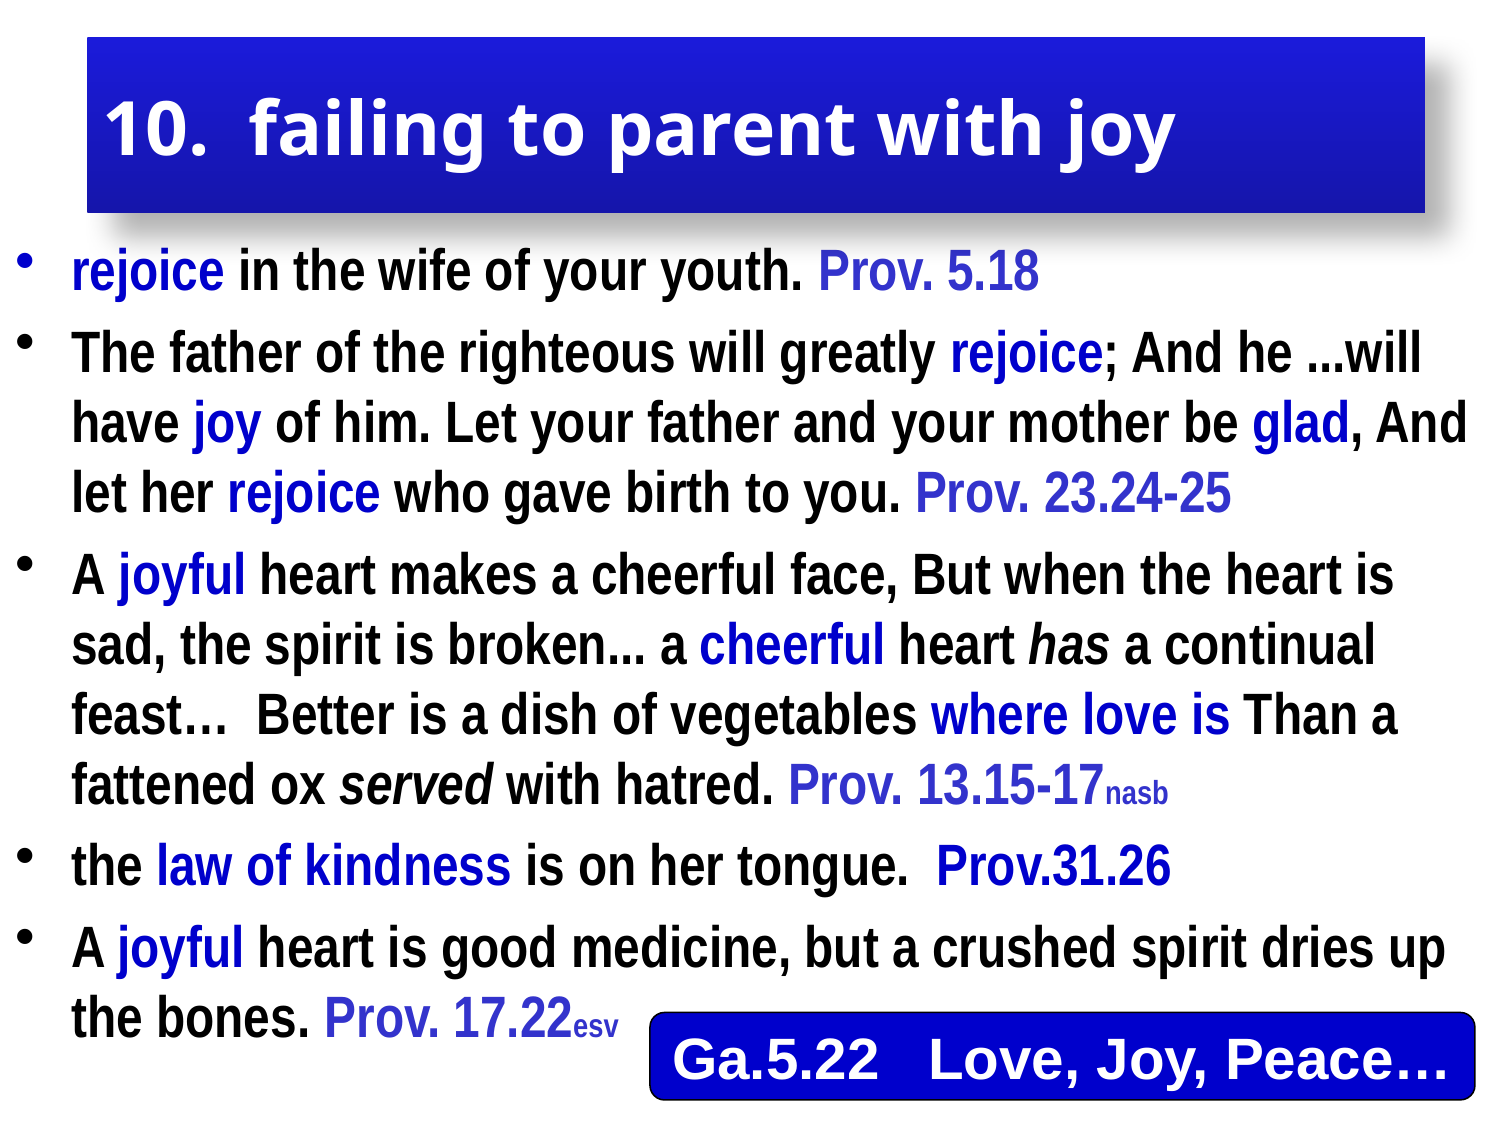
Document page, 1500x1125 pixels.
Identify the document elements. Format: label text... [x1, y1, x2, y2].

text_box Ga.5.22 Love, Joy, Peace… [649, 1012, 1475, 1100]
list rejoice in the wife of your youth. Prov. 5.18 The father of the righteous will greatly rejoice; And he ...will have joy of him. Let your father and your mother be glad, And let her rejoice who gave birth to you. Prov. 23.24-25 A joyful heart makes a cheerful face, But when the heart is sad, the spirit is broken... a cheerful heart has a continual feast… Better is a dish of vegetables where love is Than a fattened ox served with hatred. Prov. 13.15-17nasb the law of kindness is on her tongue. Prov.31.26 A joyful heart is good medicine, but a crushed spirit dries up the bones. Prov. 17.22esv [0, 224, 1500, 1051]
text_box 10. failing to parent with joy [87, 37, 1425, 213]
